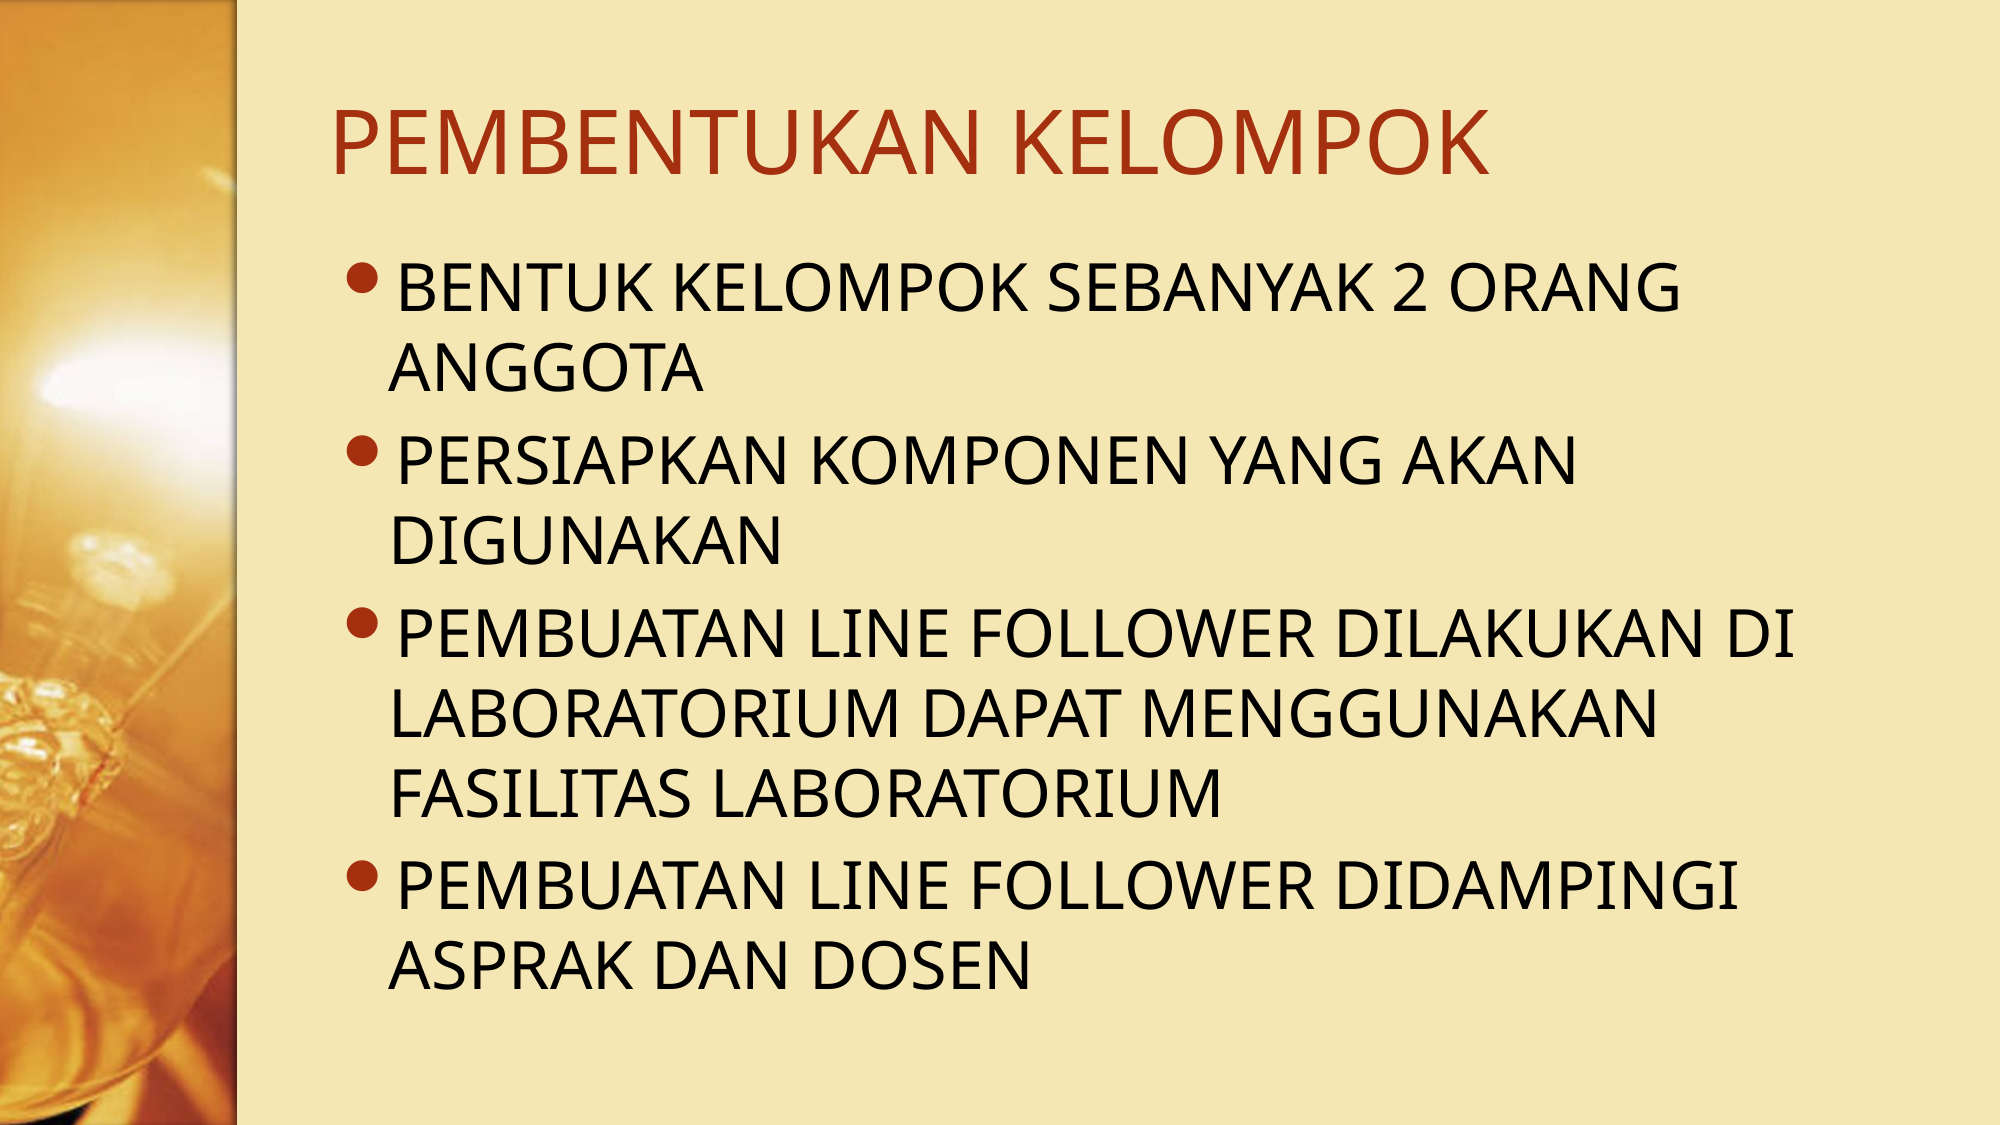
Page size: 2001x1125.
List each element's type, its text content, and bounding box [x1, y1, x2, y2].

list BENTUK KELOMPOK SEBANYAK 2 ORANG ANGGOTA PERSIAPKAN KOMPONEN YANG AKAN DIGUNAKAN PEMBUATAN LINE FOLLOWER DILAKUKAN DI LABORATORIUM DAPAT MENGGUNAKAN FASILITAS LABORATORIUM PEMBUATAN LINE FOLLOWER DIDAMPINGI ASPRAK DAN DOSEN [313, 237, 1954, 1025]
title PEMBENTUKAN KELOMPOK [313, 45, 1954, 233]
picture [0, 0, 237, 1125]
